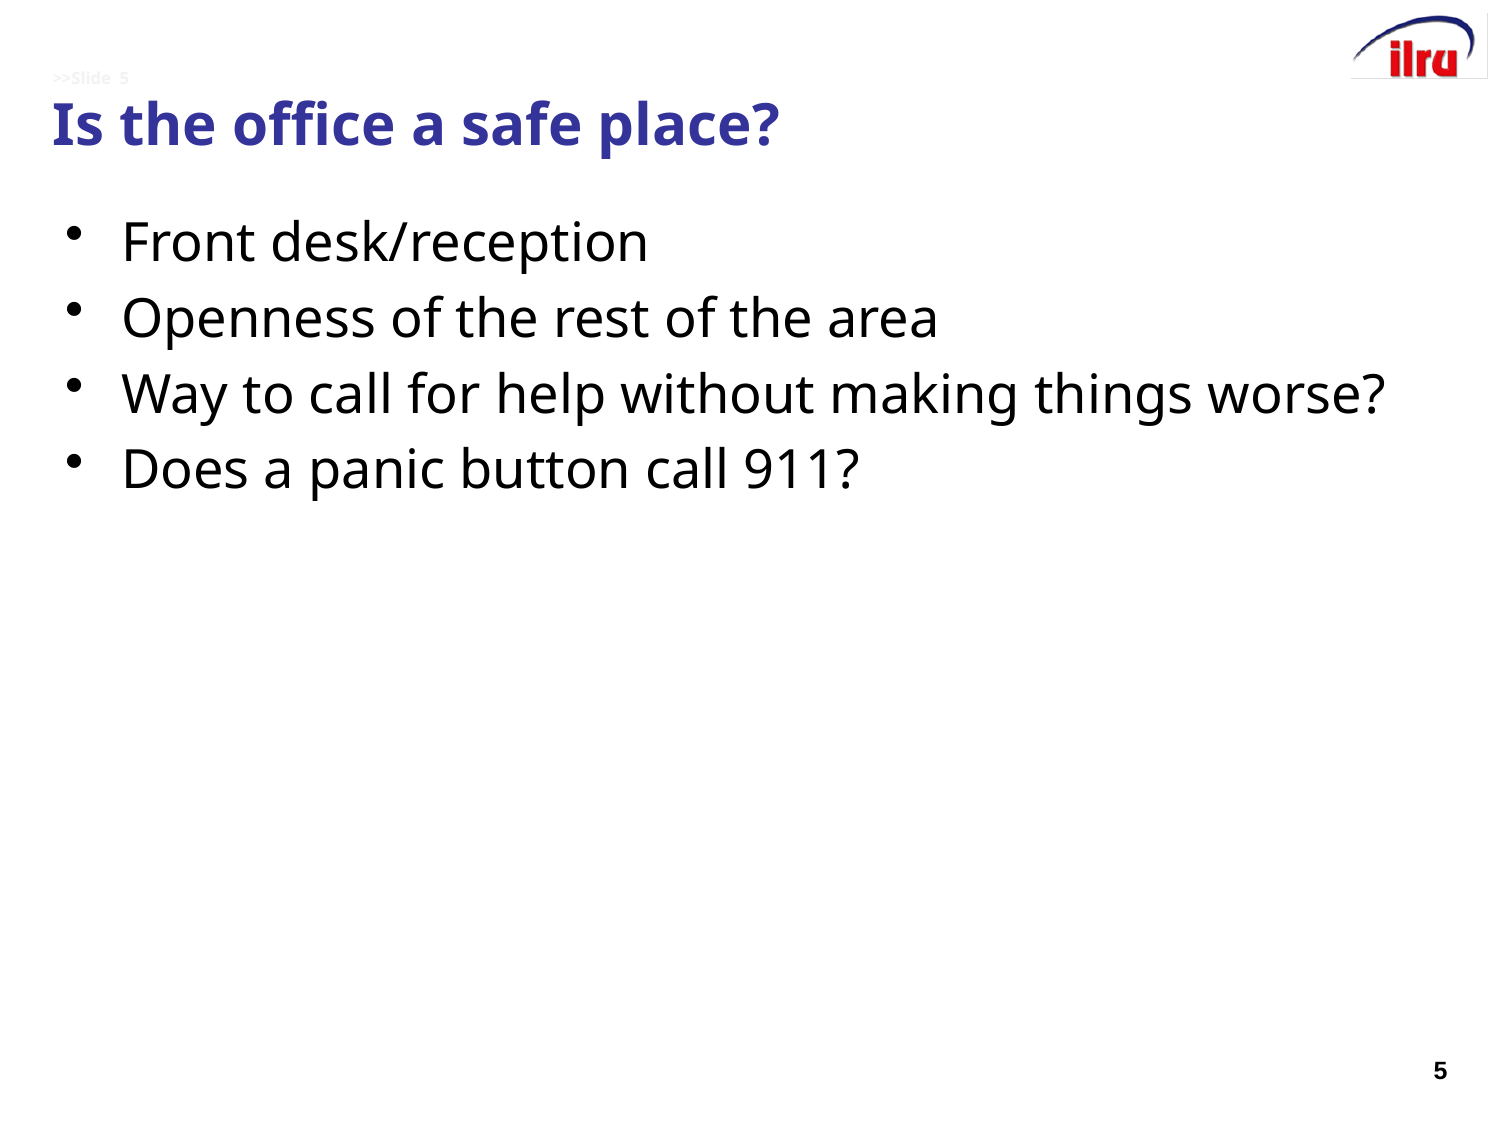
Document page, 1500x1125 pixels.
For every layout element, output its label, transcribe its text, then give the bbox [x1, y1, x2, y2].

slide_number 5 [1074, 1047, 1463, 1088]
picture [1350, 12, 1488, 79]
title >>Slide 5 Is the office a safe place? [37, 24, 1301, 201]
list Front desk/reception Openness of the rest of the area Way to call for help without making things worse? Does a panic button call 911? [49, 199, 1463, 1026]
